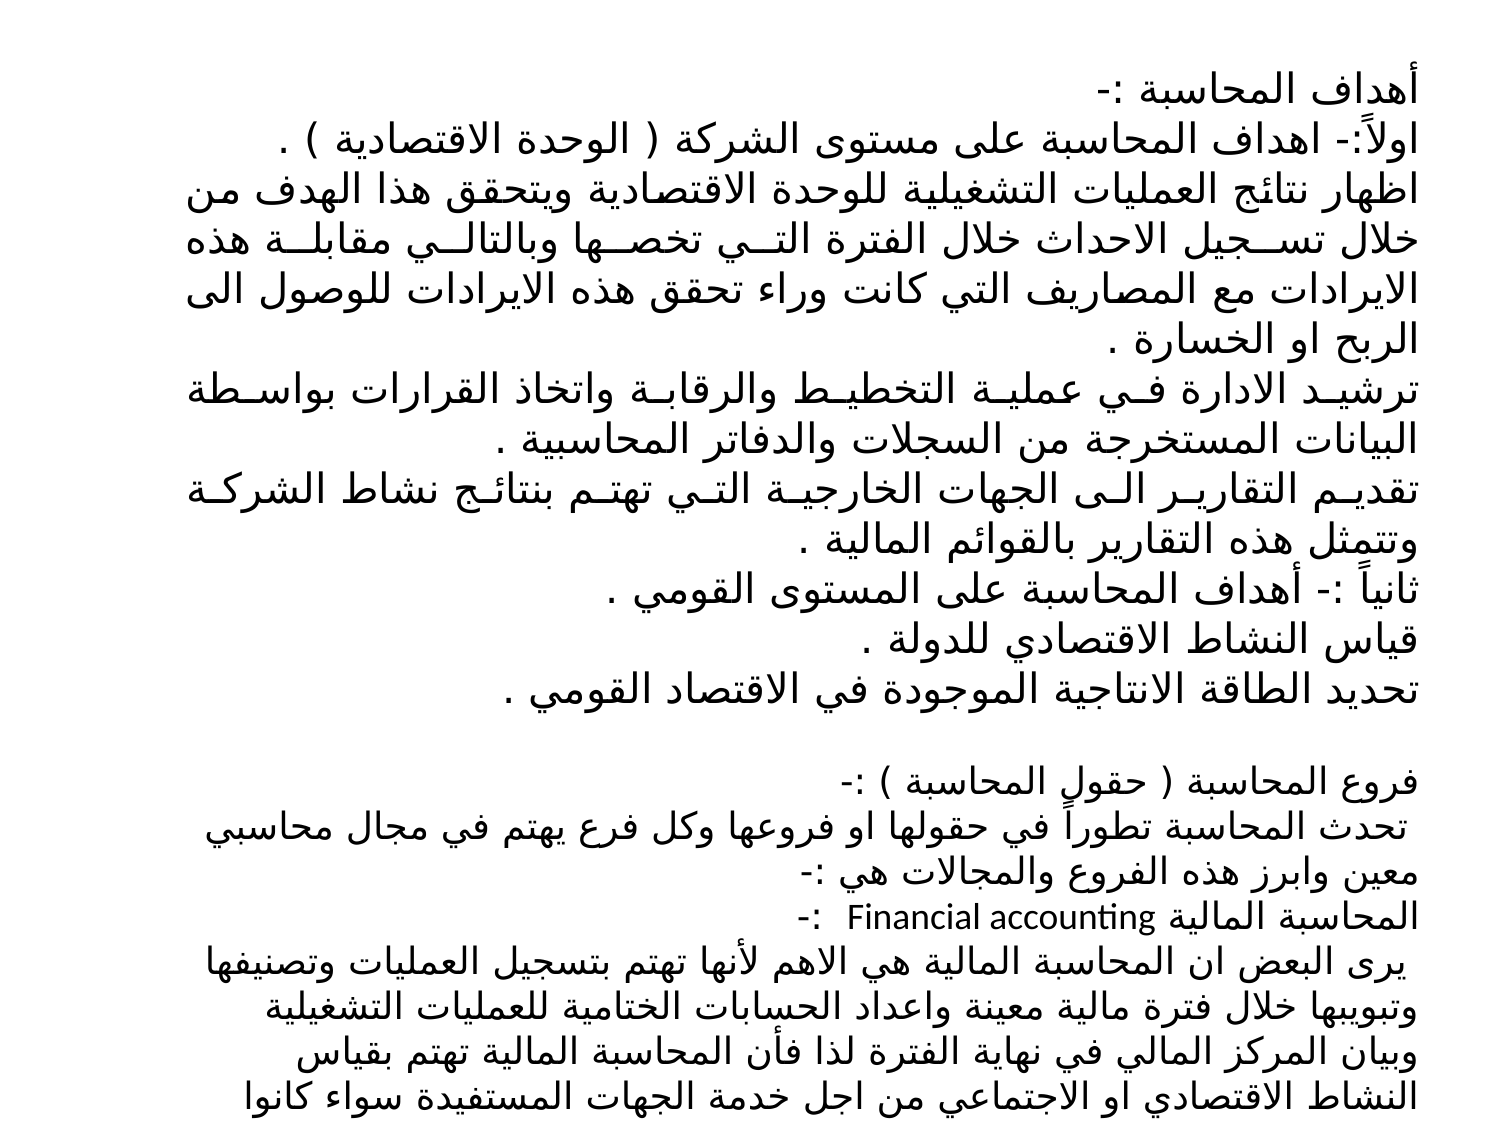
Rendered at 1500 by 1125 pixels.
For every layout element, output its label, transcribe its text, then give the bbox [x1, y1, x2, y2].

text_box أهداف المحاسبة :- اولاً:- اهداف المحاسبة على مستوى الشركة ( الوحدة الاقتصادية ) . اظهار نتائج العمليات التشغيلية للوحدة الاقتصادية ويتحقق هذا الهدف من خلال تسجيل الاحداث خلال الفترة التي تخصها وبالتالي مقابلة هذه الايرادات مع المصاريف التي كانت وراء تحقق هذه الايرادات للوصول الى الربح او الخسارة . ترشيد الادارة في عملية التخطيط والرقابة واتخاذ القرارات بواسطة البيانات المستخرجة من السجلات والدفاتر المحاسبية . تقديم التقارير الى الجهات الخارجية التي تهتم بنتائج نشاط الشركة وتتمثل هذه التقارير بالقوائم المالية . ثانياً :- أهداف المحاسبة على المستوى القومي . قياس النشاط الاقتصادي للدولة . تحديد الطاقة الانتاجية الموجودة في الاقتصاد القومي . فروع المحاسبة ( حقول المحاسبة ) :- تحدث المحاسبة تطوراً في حقولها او فروعها وكل فرع يهتم في مجال محاسبي معين وابرز هذه الفروع والمجالات هي :- المحاسبة المالية Financial accounting :- يرى البعض ان المحاسبة المالية هي الاهم لأنها تهتم بتسجيل العمليات وتصنيفها وتبويبها خلال فترة مالية معينة واعداد الحسابات الختامية للعمليات التشغيلية وبيان المركز المالي في نهاية الفترة لذا فأن المحاسبة المالية تهتم بقياس النشاط الاقتصادي او الاجتماعي من اجل خدمة الجهات المستفيدة سواء كانوا داخليون او خارجيون . [171, 54, 1435, 1125]
